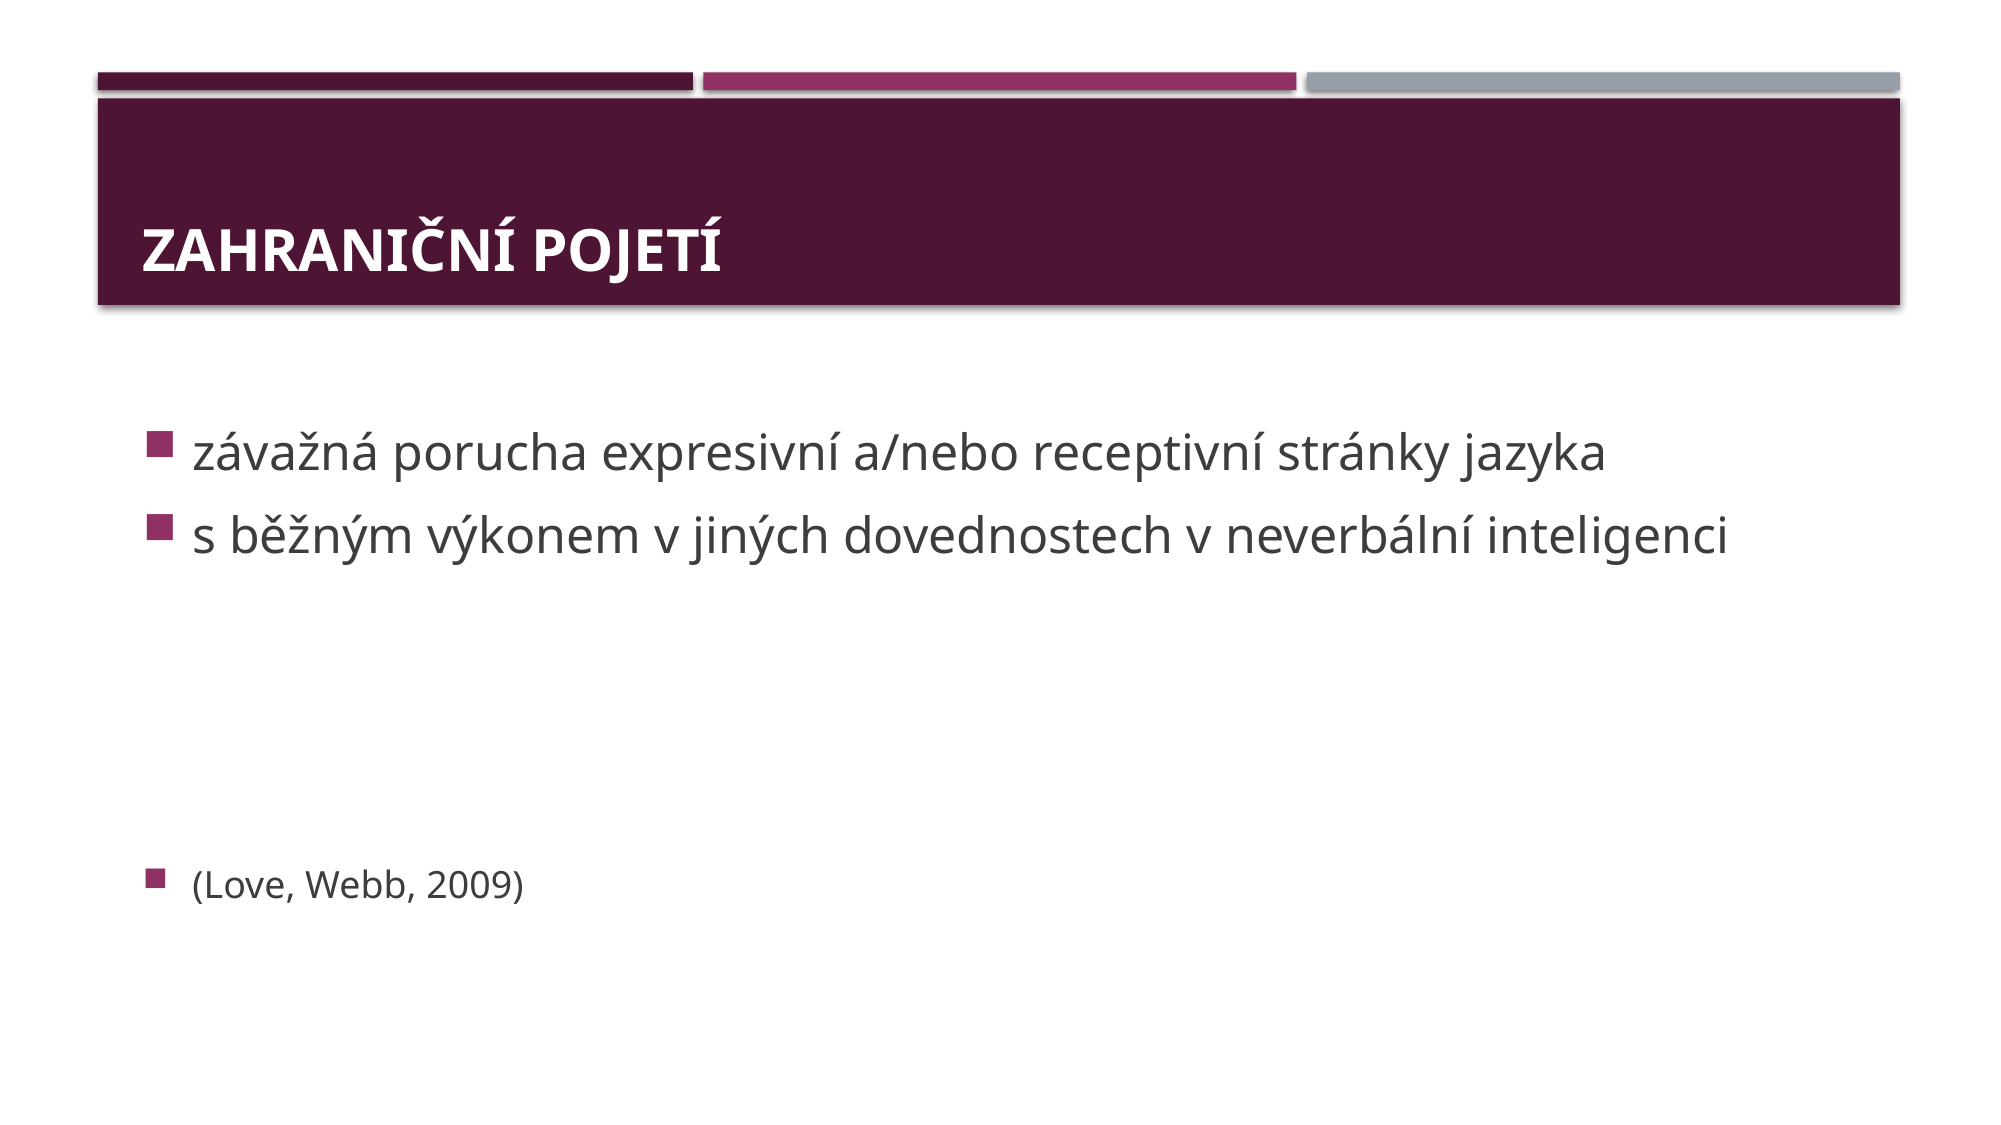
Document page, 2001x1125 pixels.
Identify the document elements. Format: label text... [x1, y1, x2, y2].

list závažná porucha expresivní a/nebo receptivní stránky jazyka s běžným výkonem v jiných dovednostech v neverbální inteligenci (Love, Webb, 2009) [127, 365, 1875, 962]
title zahraniční pojetí [127, 112, 1875, 291]
